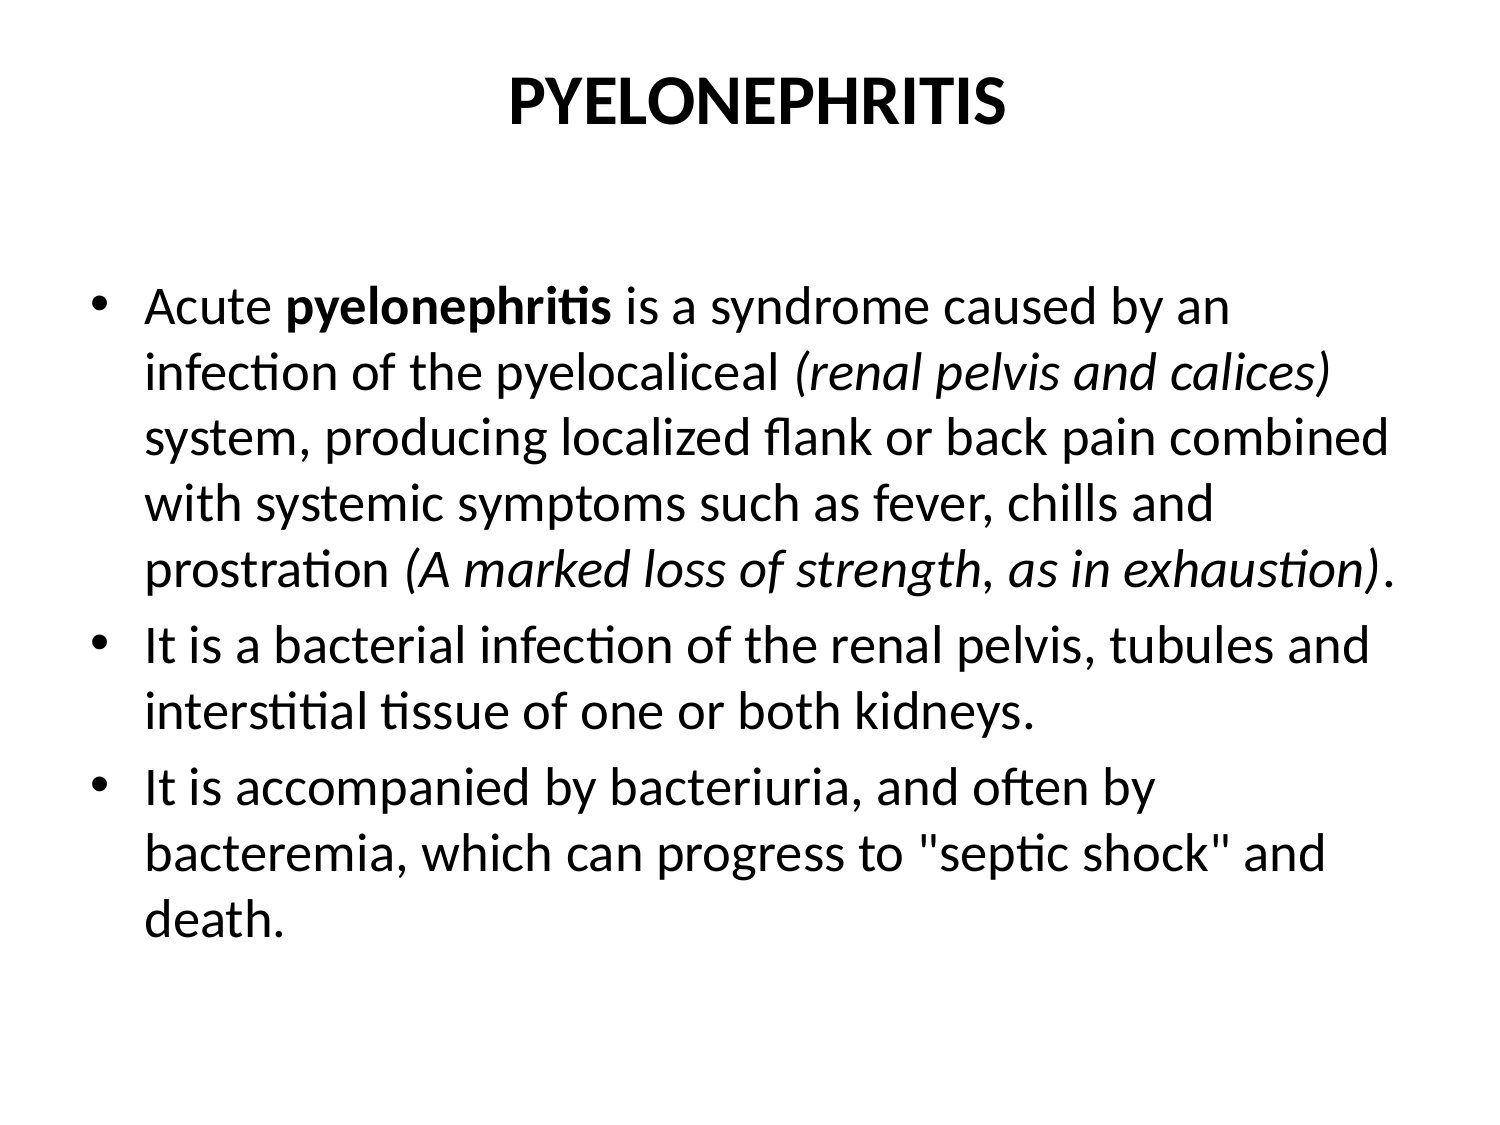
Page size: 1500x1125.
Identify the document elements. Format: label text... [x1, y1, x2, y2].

list Acute pyelonephritis is a syndrome caused by an infection of the pyelocaliceal (renal pelvis and calices) system, producing localized flank or back pain combined with systemic symptoms such as fever, chills and prostration (A marked loss of strength, as in exhaustion). It is a bacterial infection of the renal pelvis, tubules and interstitial tissue of one or both kidneys. It is accompanied by bacteriuria, and often by bacteremia, which can progress to "septic shock" and death. [75, 262, 1425, 1005]
title PYELONEPHRITIS [75, 45, 1425, 233]
